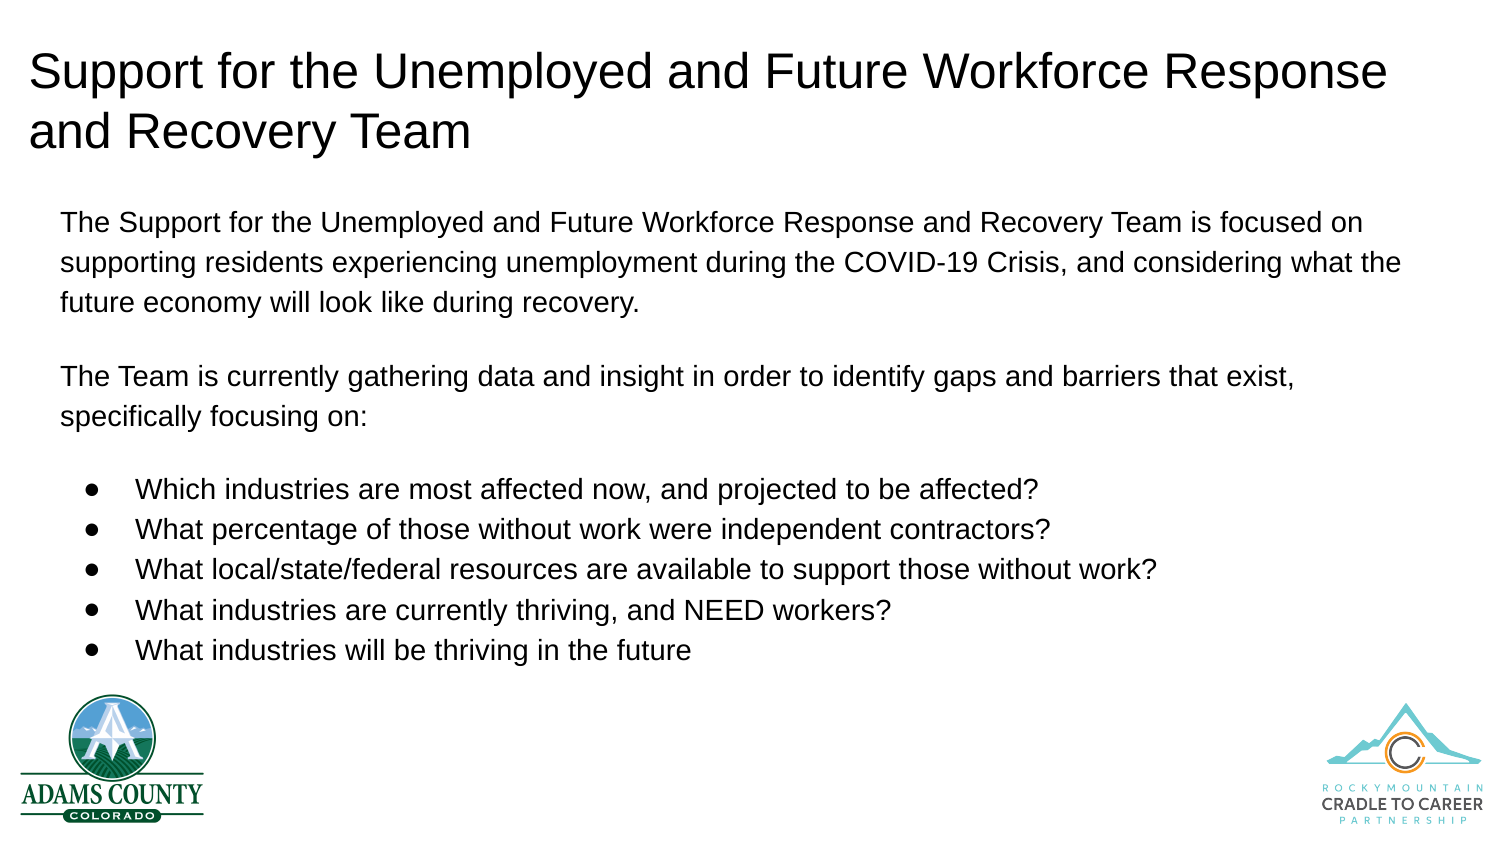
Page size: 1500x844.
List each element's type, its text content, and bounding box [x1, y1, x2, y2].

title Support for the Unemployed and Future Workforce Response and Recovery Team [13, 23, 1449, 117]
picture [1321, 703, 1483, 824]
picture [19, 693, 205, 824]
list The Support for the Unemployed and Future Workforce Response and Recovery Team is focused on supporting residents experiencing unemployment during the COVID-19 Crisis, and considering what the future economy will look like during recovery. The Team is currently gathering data and insight in order to identify gaps and barriers that exist, specifically focusing on: Which industries are most affected now, and projected to be affected? What percentage of those without work were independent contractors? What local/state/federal resources are available to support those without work? What industries are currently thriving, and NEED workers? What industries will be thriving in the future [45, 182, 1460, 744]
